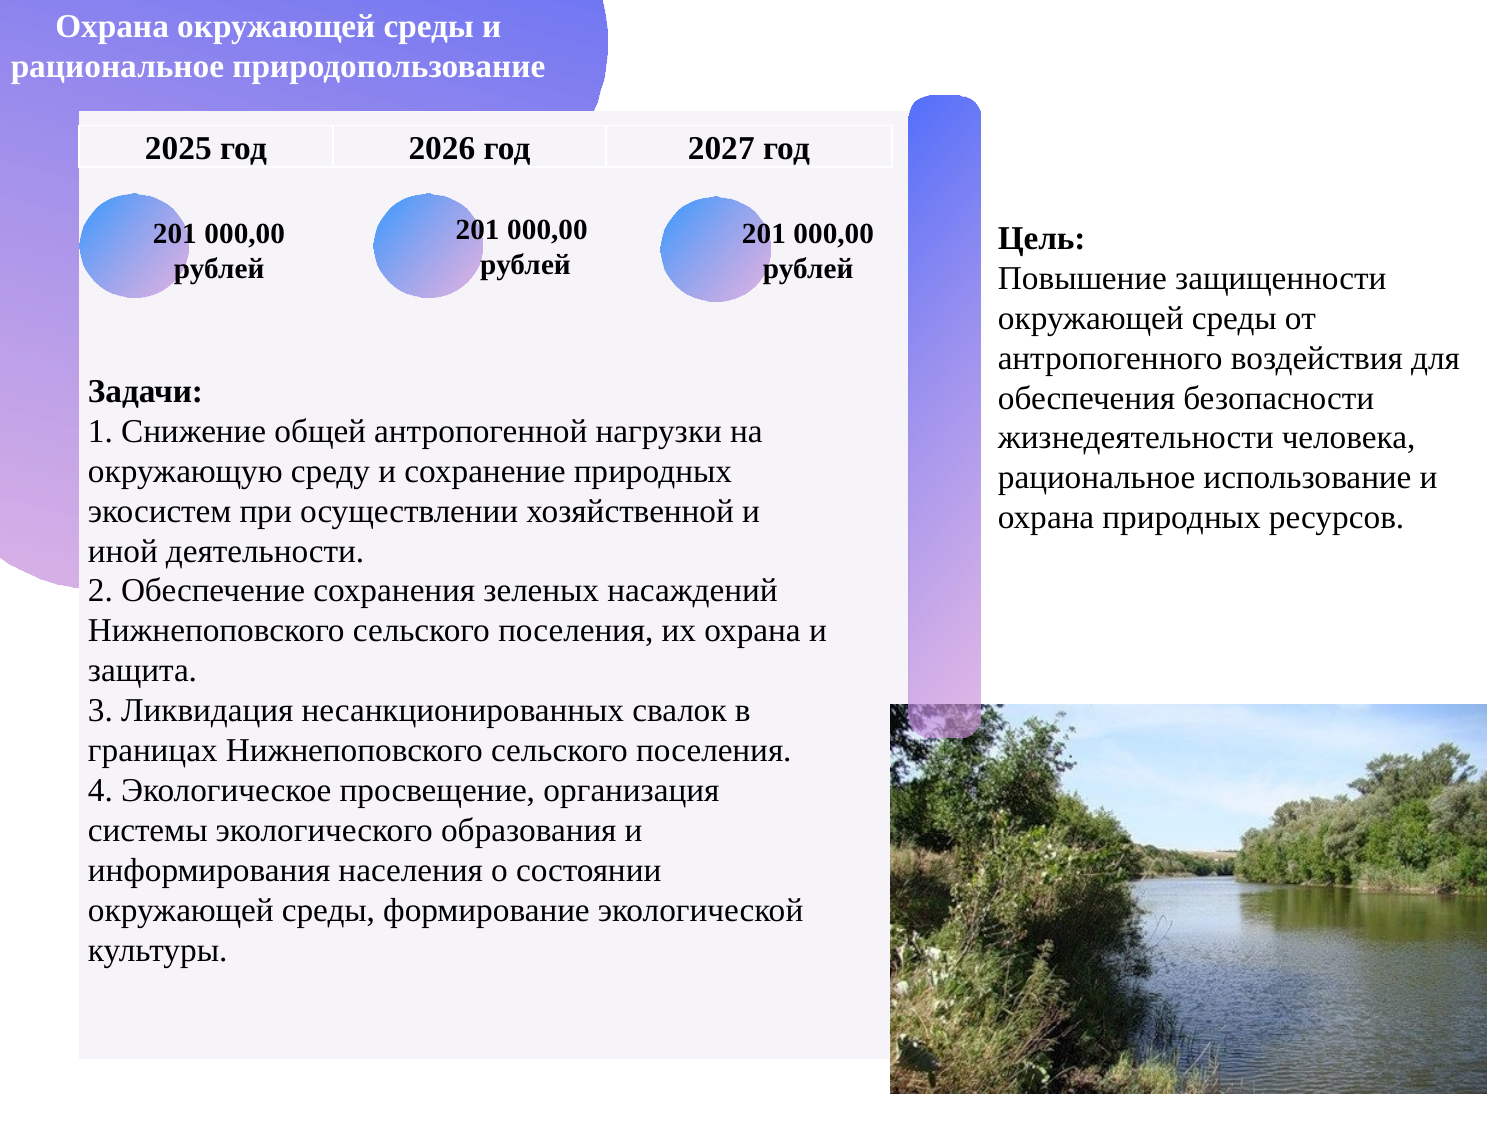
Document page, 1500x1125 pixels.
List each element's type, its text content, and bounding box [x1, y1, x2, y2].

text_box [77, 109, 907, 1061]
text_box Задачи: 1. Снижение общей антропогенной нагрузки на окружающую среду и сохранение природных экосистем при осуществлении хозяйственной и иной деятельности. 2. Обеспечение сохранения зеленых насаждений Нижнепоповского сельского поселения, их охрана и защита. 3. Ликвидация несанкционированных свалок в границах Нижнепоповского сельского поселения. 4. Экологическое просвещение, организация системы экологического образования и информирования населения о состоянии окружающей среды, формирование экологической культуры. [73, 361, 853, 1097]
text_box 201 000,00 рублей [407, 202, 644, 288]
table_header 2025 год [80, 126, 332, 166]
text_box [658, 194, 751, 304]
text_box [0, 0, 610, 590]
text_box [104, 292, 164, 300]
table_header 2026 год [334, 126, 605, 166]
table_header 2027 год [607, 126, 891, 166]
text_box [906, 93, 983, 702]
text_box [371, 191, 464, 300]
text_box Охрана окружающей среды и рациональное природопользование [0, 0, 577, 92]
text_box [77, 191, 173, 289]
text_box Цель: Повышение защищенности окружающей среды от антропогенного воздействия для обеспечения безопасности жизнедеятельности человека, рациональное использование и охрана природных ресурсов. [983, 207, 1500, 543]
text_box 201 000,00 рублей [687, 206, 906, 292]
text_box 201 000,00 рублей [100, 206, 338, 292]
picture [890, 703, 1487, 1095]
